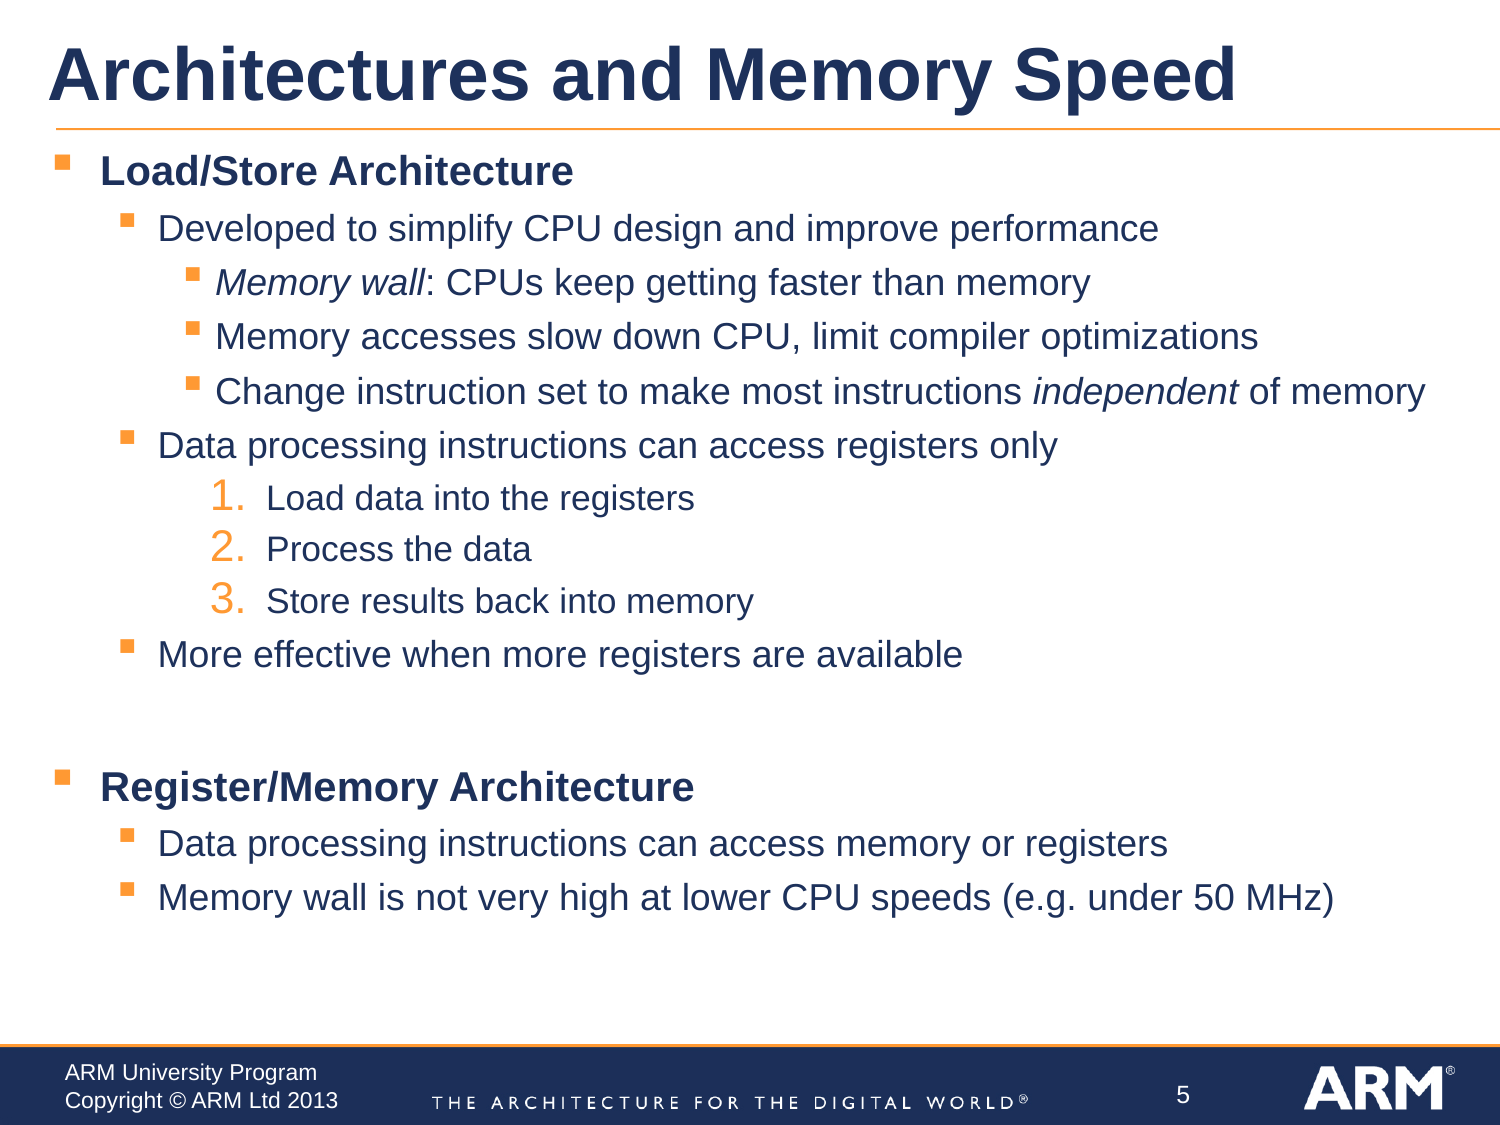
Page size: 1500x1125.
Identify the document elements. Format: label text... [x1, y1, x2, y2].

picture [0, 1048, 1500, 1125]
list Load/Store Architecture Developed to simplify CPU design and improve performance Memory wall: CPUs keep getting faster than memory Memory accesses slow down CPU, limit compiler optimizations Change instruction set to make most instructions independent of memory Data processing instructions can access registers only Load data into the registers Process the data Store results back into memory More effective when more registers are available Register/Memory Architecture Data processing instructions can access memory or registers Memory wall is not very high at lower CPU speeds (e.g. under 50 MHz) [37, 137, 1488, 1101]
picture [84, 1101, 91, 1107]
picture [302, 1101, 309, 1107]
title Architectures and Memory Speed [34, 1, 1500, 141]
